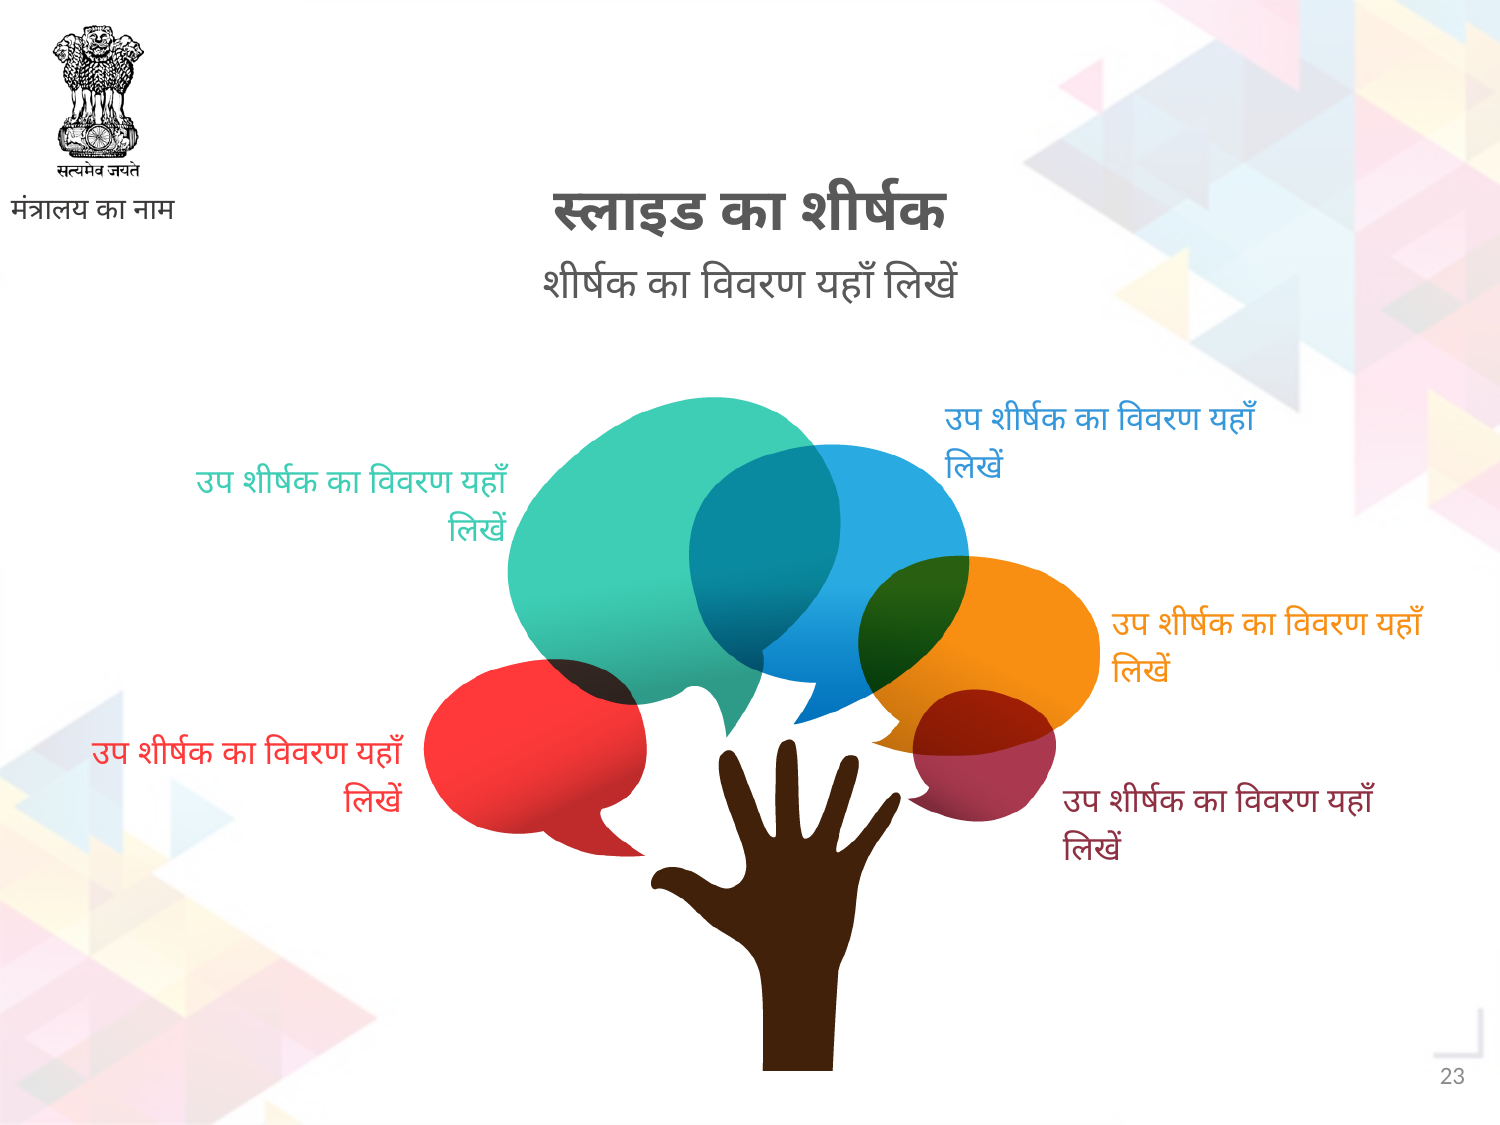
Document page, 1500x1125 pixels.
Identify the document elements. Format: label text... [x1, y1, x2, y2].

text_box उप शीर्षक का विवरण यहाँ लिखें [64, 719, 410, 824]
list शीर्षक का विवरण यहाँ लिखें [219, 255, 1281, 350]
text_box उप शीर्षक का विवरण यहाँ लिखें [1100, 767, 1400, 871]
text_box उप शीर्षक का विवरण यहाँ लिखें [1104, 589, 1449, 694]
slide_number 23 [1142, 1044, 1481, 1105]
picture [423, 397, 1100, 1071]
text_box उप शीर्षक का विवरण यहाँ लिखें [169, 448, 423, 552]
list स्लाइड का शीर्षक [278, 172, 1222, 244]
text_box उप शीर्षक का विवरण यहाँ लिखें [937, 385, 1282, 489]
picture [51, 23, 144, 179]
